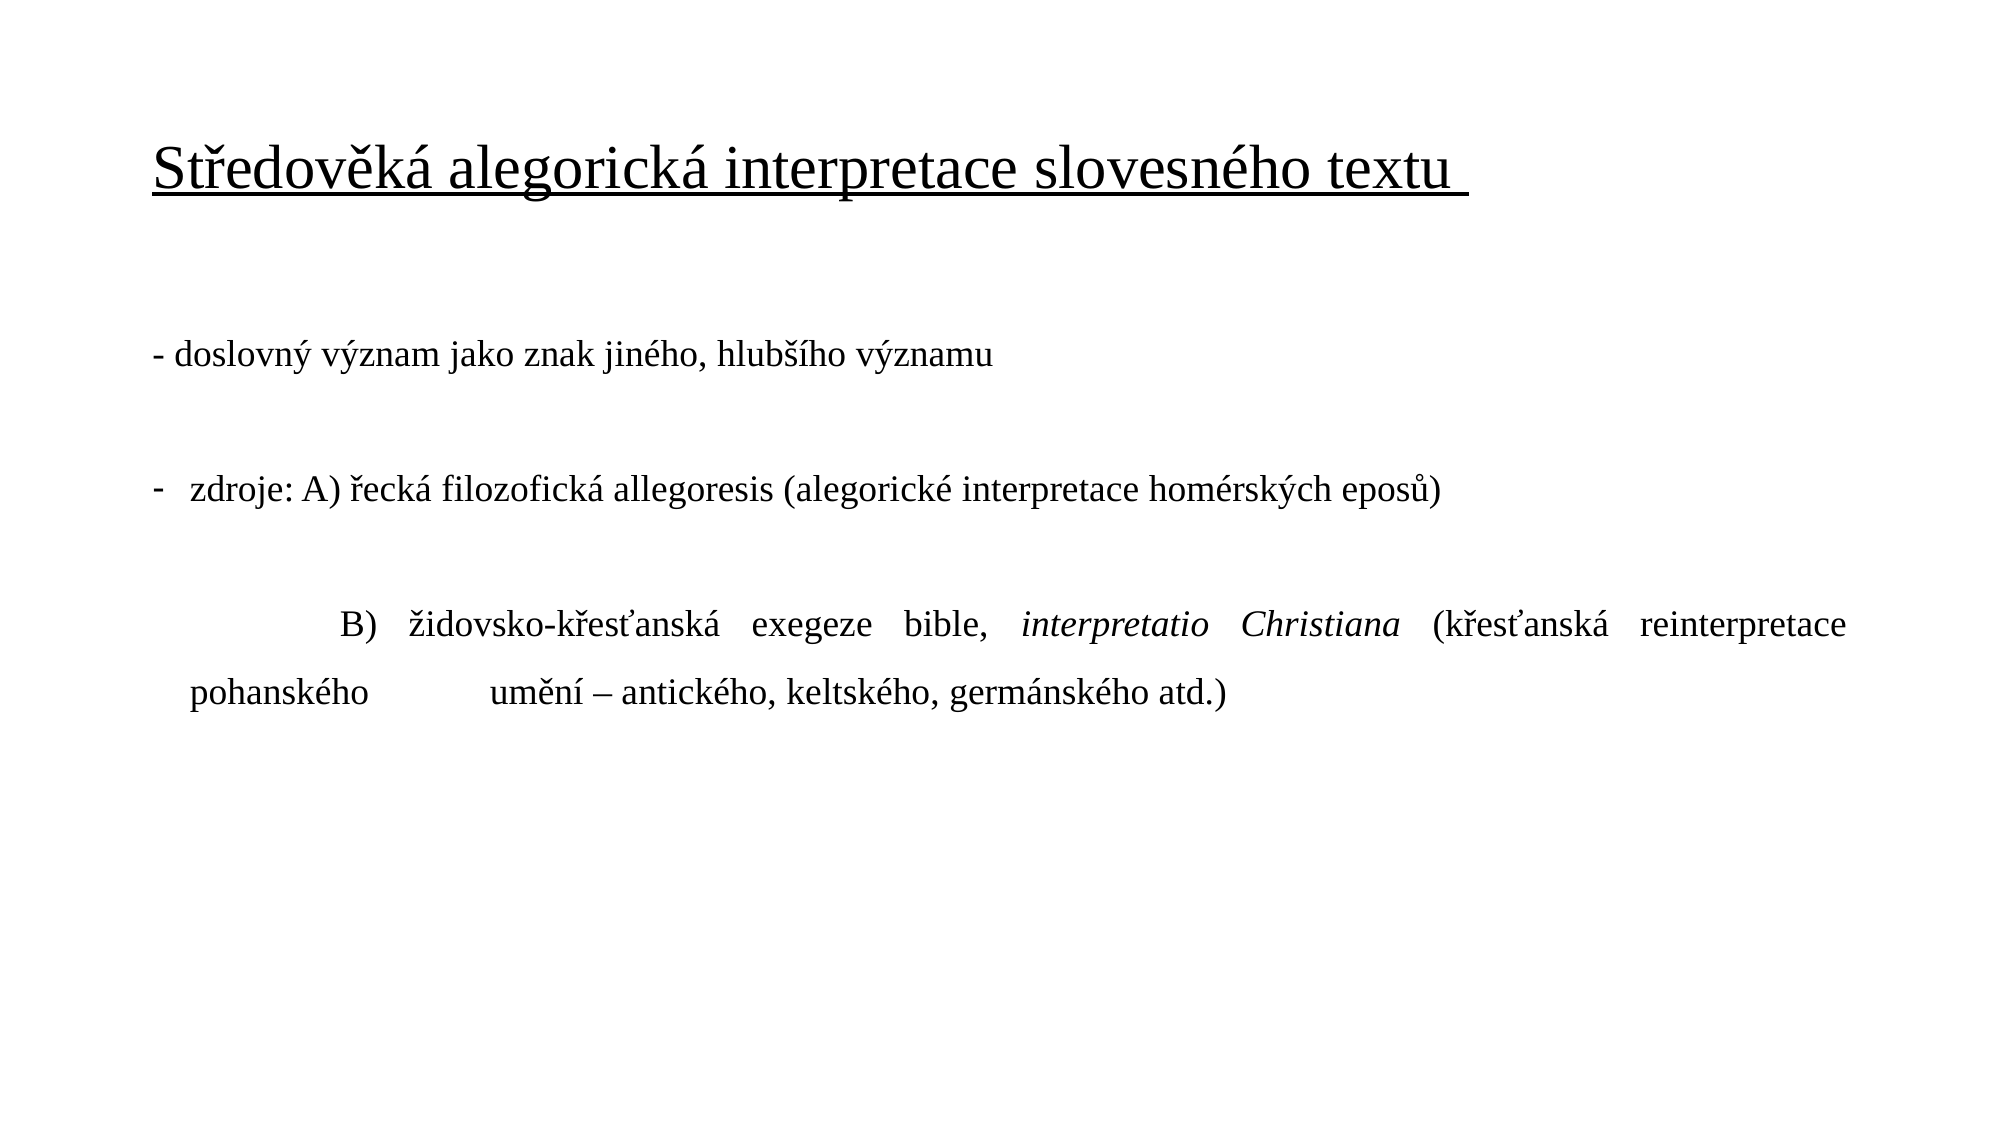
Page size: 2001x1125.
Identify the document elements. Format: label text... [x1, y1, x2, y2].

title Středověká alegorická interpretace slovesného textu [137, 59, 1863, 278]
list - doslovný význam jako znak jiného, hlubšího významu zdroje: A) řecká filozofická allegoresis (alegorické interpretace homérských eposů) B) židovsko-křesťanská exegeze bible, interpretatio Christiana (křesťanská reinterpretace pohanského umění – antického, keltského, germánského atd.) [137, 299, 1863, 1014]
